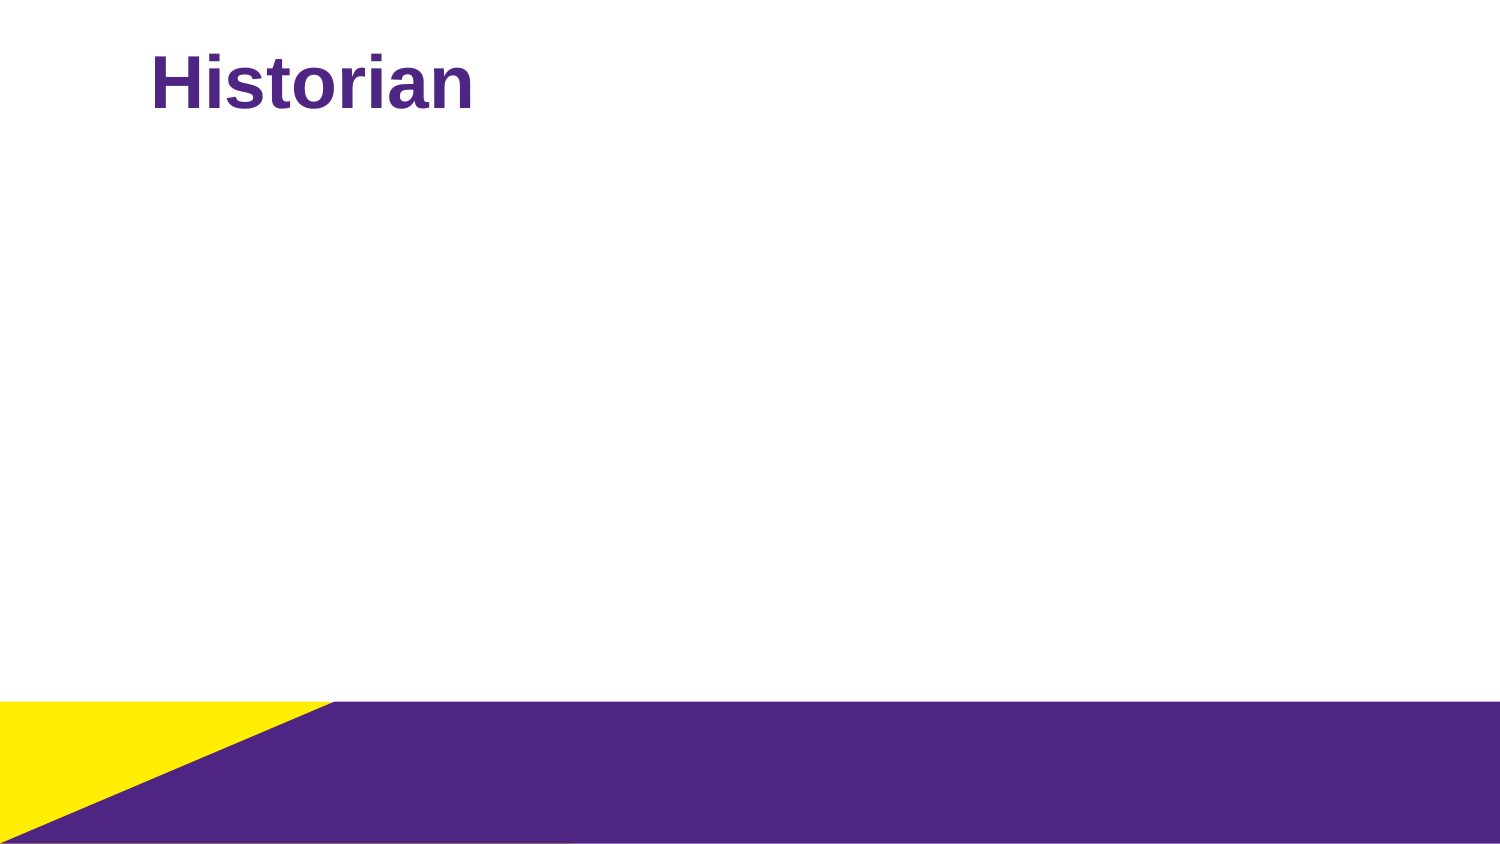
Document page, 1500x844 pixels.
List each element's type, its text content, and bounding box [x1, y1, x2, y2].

title Historian [135, 45, 1369, 113]
